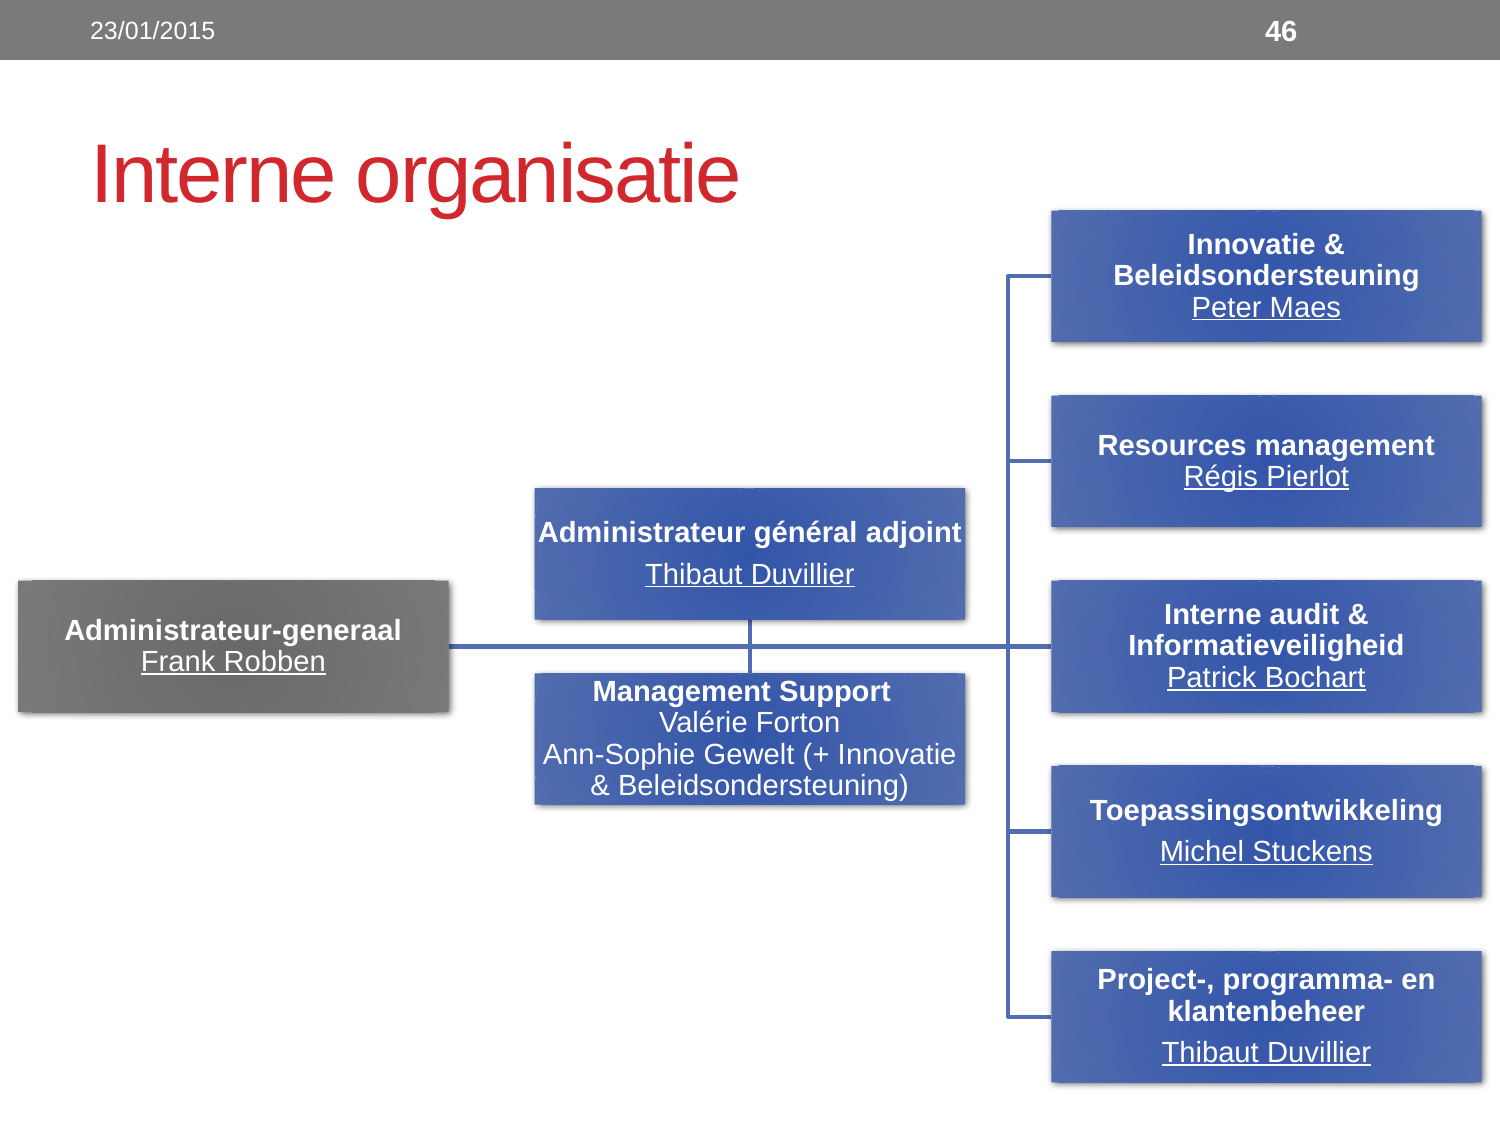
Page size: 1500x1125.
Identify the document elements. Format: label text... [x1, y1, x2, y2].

slide_number 46 [1250, 3, 1425, 57]
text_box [17, 207, 1483, 1085]
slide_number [75, 3, 550, 57]
title Interne organisatie [75, 87, 1425, 205]
